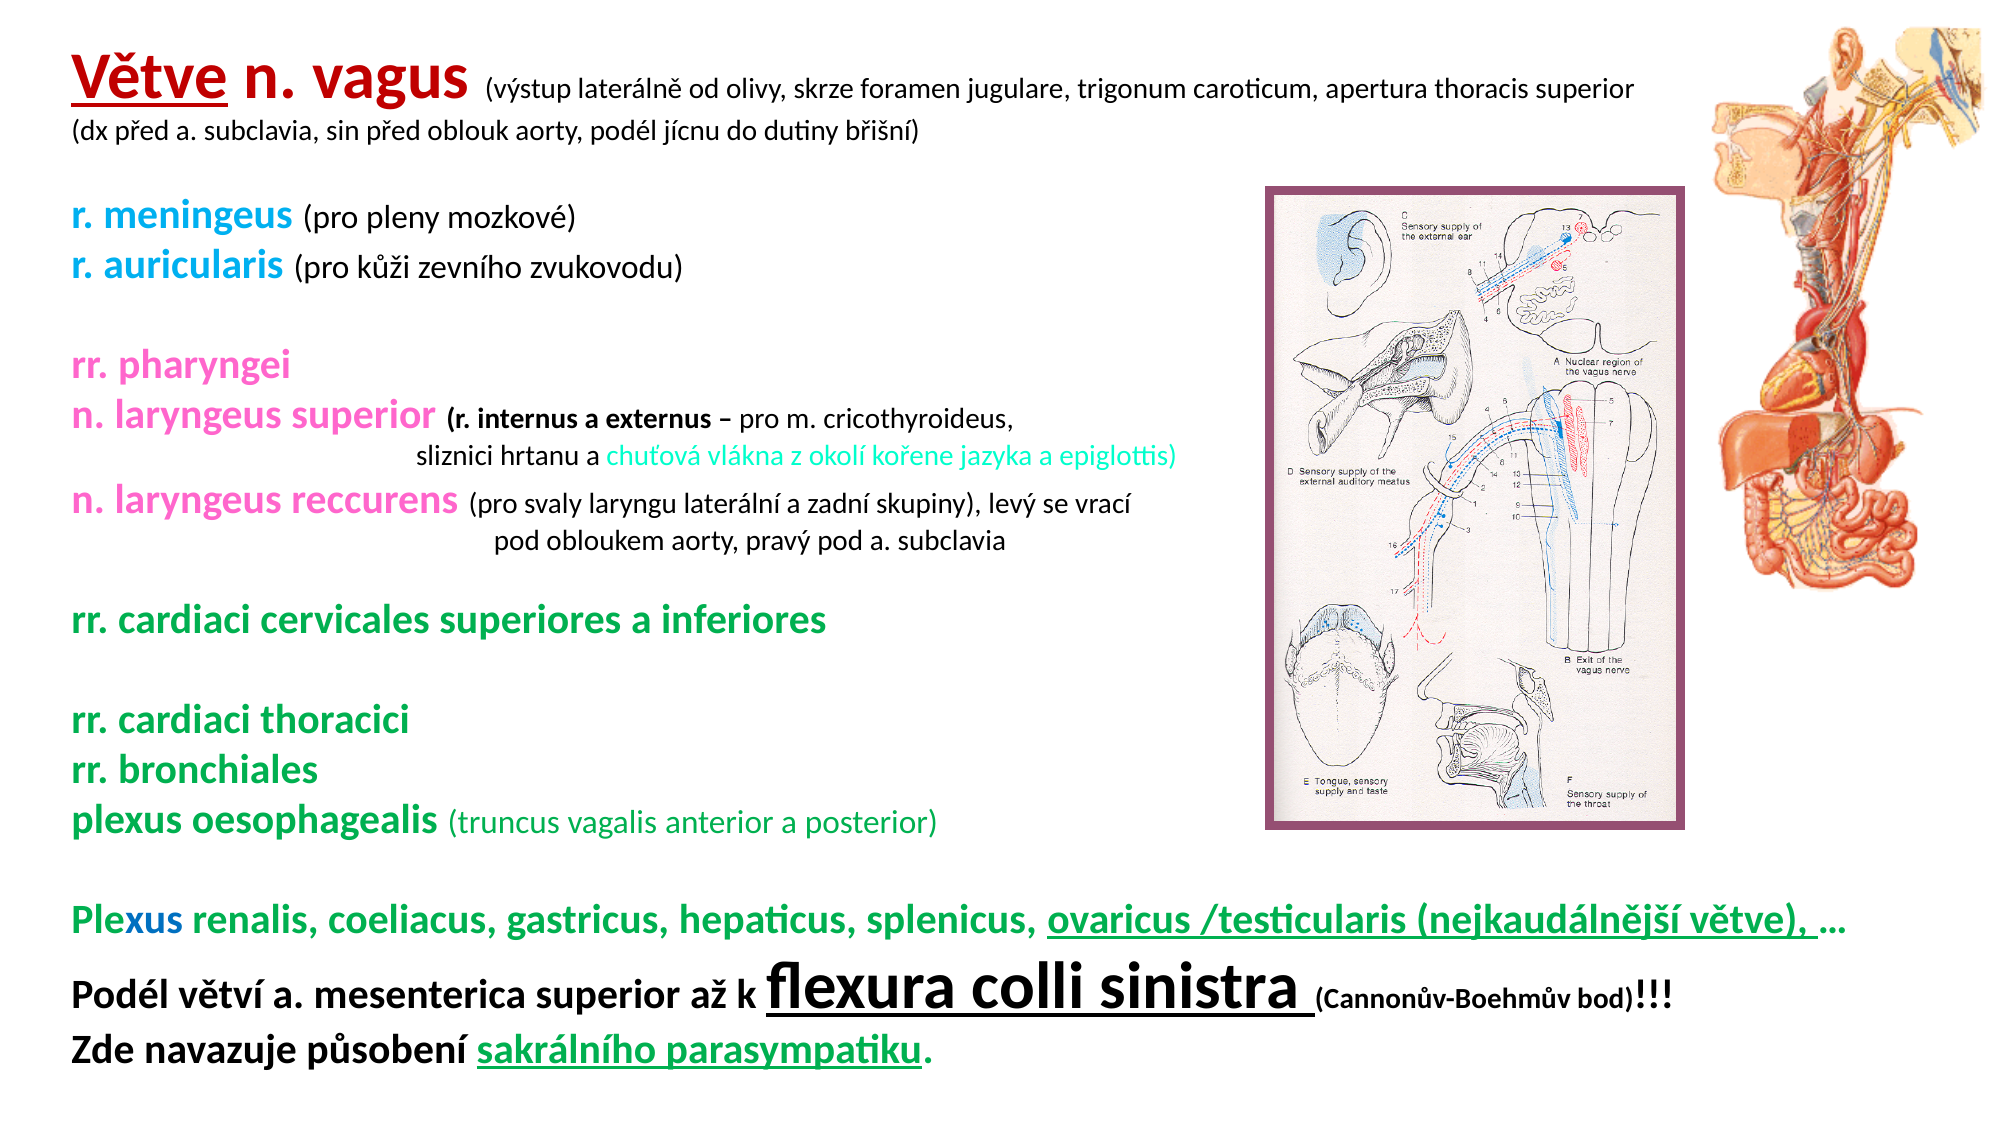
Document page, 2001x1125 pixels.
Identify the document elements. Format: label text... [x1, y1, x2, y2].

text_box Větve n. vagus (výstup laterálně od olivy, skrze foramen jugulare, trigonum caroticum, apertura thoracis superior (dx před a. subclavia, sin před oblouk aorty, podél jícnu do dutiny břišní) r. meningeus (pro pleny mozkové) r. auricularis (pro kůži zevního zvukovodu) rr. pharyngei n. laryngeus superior (r. internus a externus – pro m. cricothyroideus, sliznici hrtanu a chuťová vlákna z okolí kořene jazyka a epiglottis) n. laryngeus reccurens (pro svaly laryngu laterální a zadní skupiny), levý se vrací pod obloukem aorty, pravý pod a. subclavia rr. cardiaci cervicales superiores a inferiores rr. cardiaci thoracici rr. bronchiales plexus oesophagealis (truncus vagalis anterior a posterior) Plexus renalis, coeliacus, gastricus, hepaticus, splenicus, ovaricus /testicularis (nejkaudálnější větve), … Podél větví a. mesenterica superior až k flexura colli sinistra (Cannonův-Boehmův bod)!!! Zde navazuje působení sakrálního parasympatiku. [57, 24, 1863, 1079]
picture [1692, 0, 1989, 600]
picture [1273, 195, 1676, 821]
